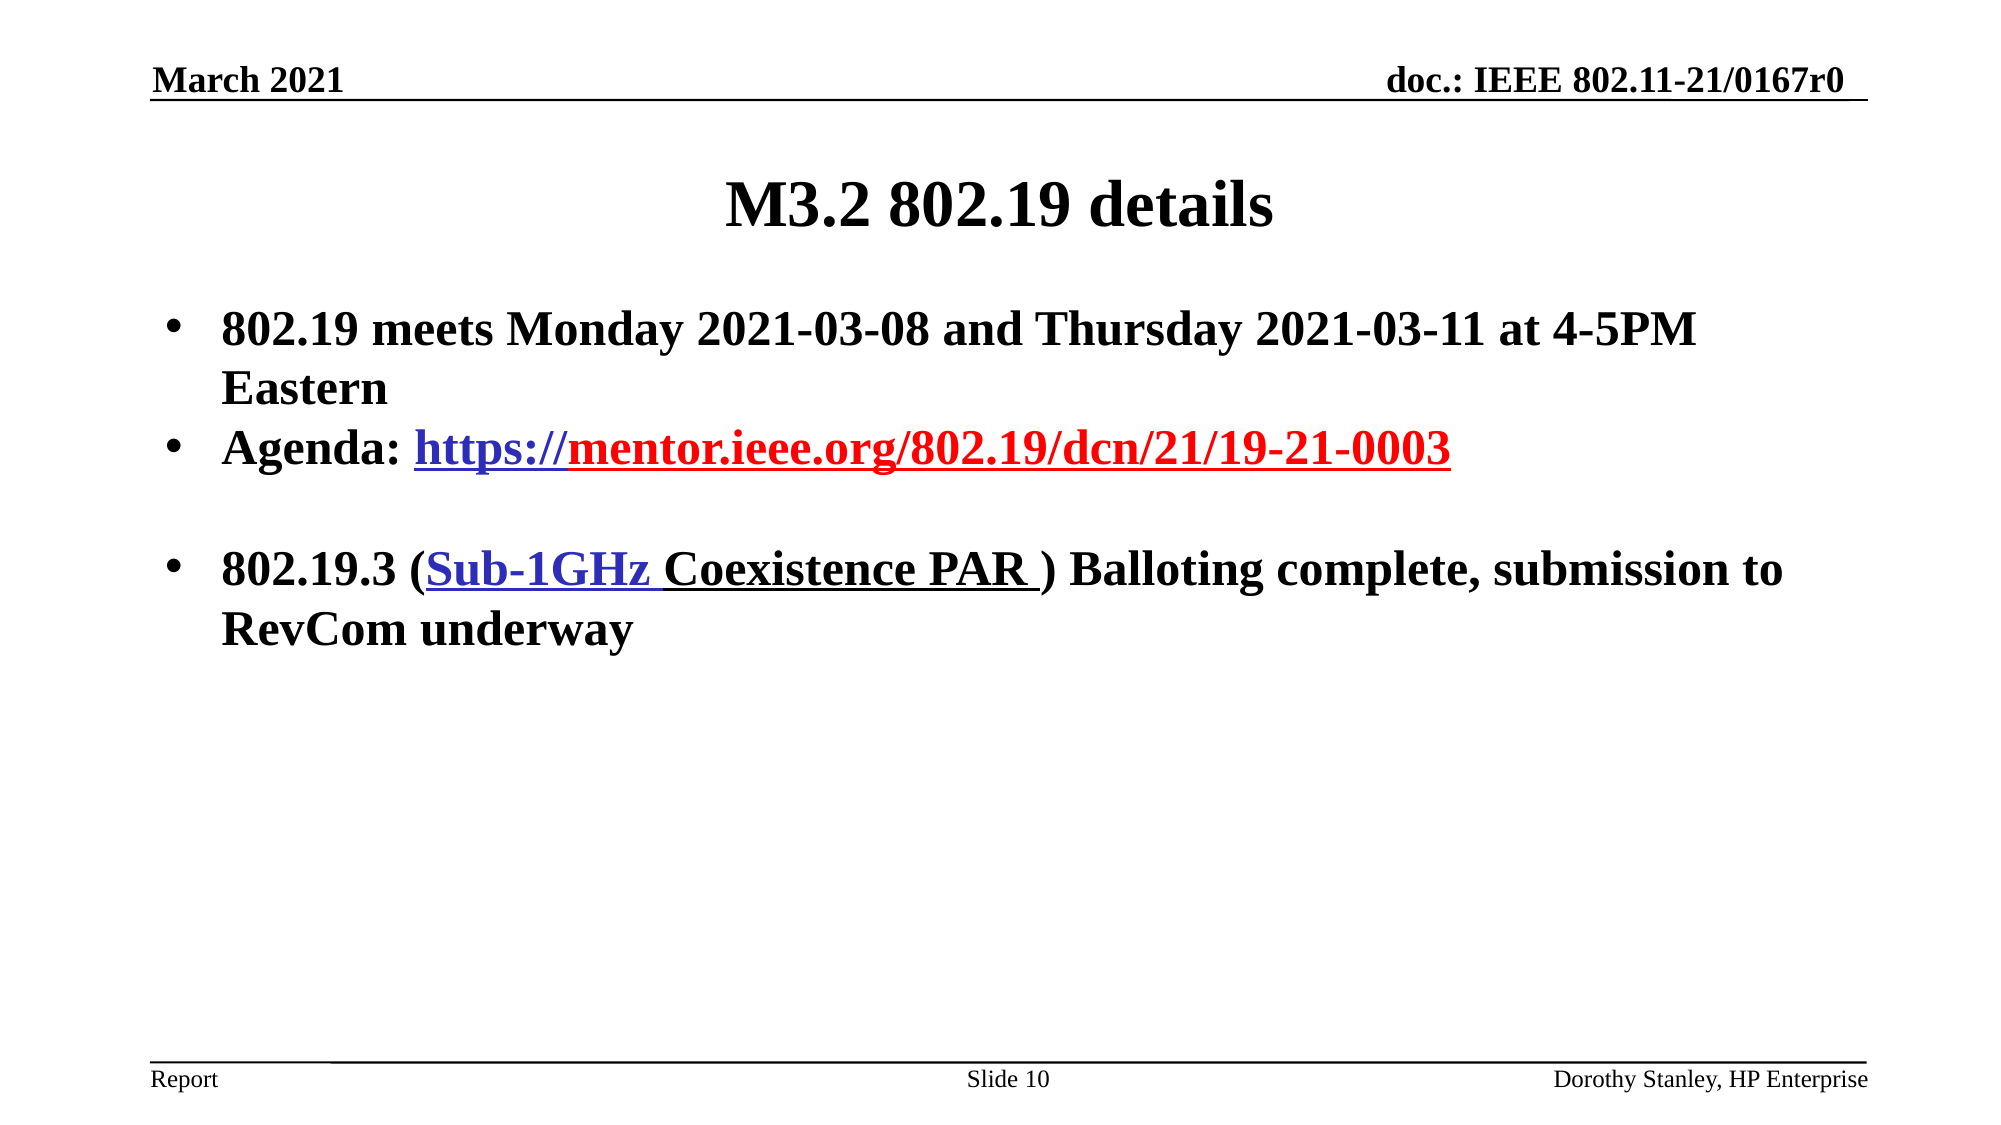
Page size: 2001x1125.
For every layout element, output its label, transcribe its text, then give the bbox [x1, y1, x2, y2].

list 802.19 meets Monday 2021-03-08 and Thursday 2021-03-11 at 4-5PM Eastern Agenda: https://mentor.ieee.org/802.19/dcn/21/19-21-0003 802.19.3 (Sub-1GHz Coexistence PAR ) Balloting complete, submission to RevCom underway [150, 287, 1850, 1025]
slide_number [152, 54, 406, 101]
slide_number Slide 10 [964, 1061, 1053, 1093]
title M3.2 802.19 details [150, 112, 1850, 287]
footer Dorothy Stanley, HP Enterprise [1512, 1061, 1869, 1093]
